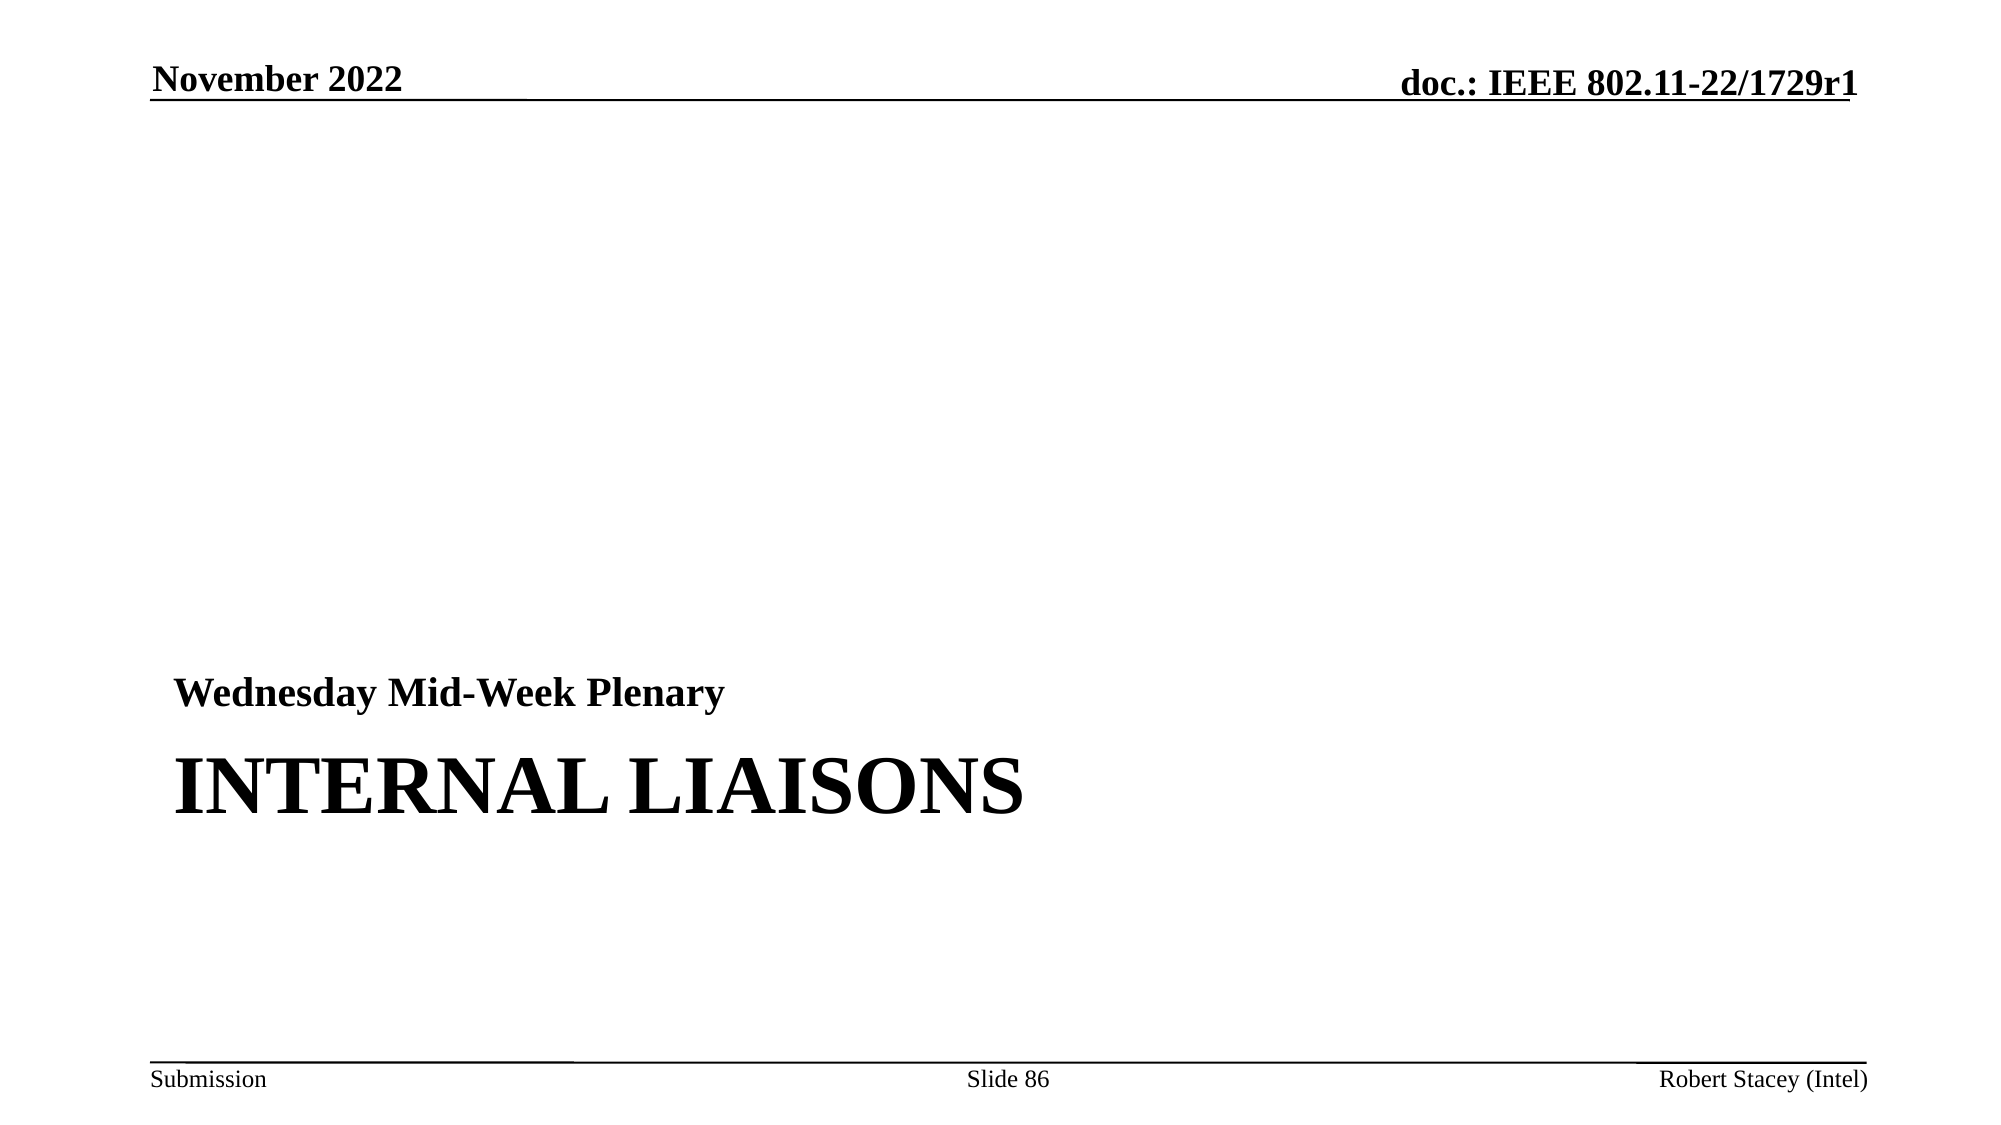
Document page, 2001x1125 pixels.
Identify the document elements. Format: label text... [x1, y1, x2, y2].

footer Robert Stacey (Intel) [1171, 1061, 1869, 1093]
title Internal Liaisons [157, 724, 1859, 947]
list Wednesday Mid-Week Plenary [157, 476, 1859, 724]
slide_number Slide 86 [950, 1061, 1067, 1123]
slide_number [152, 54, 563, 100]
